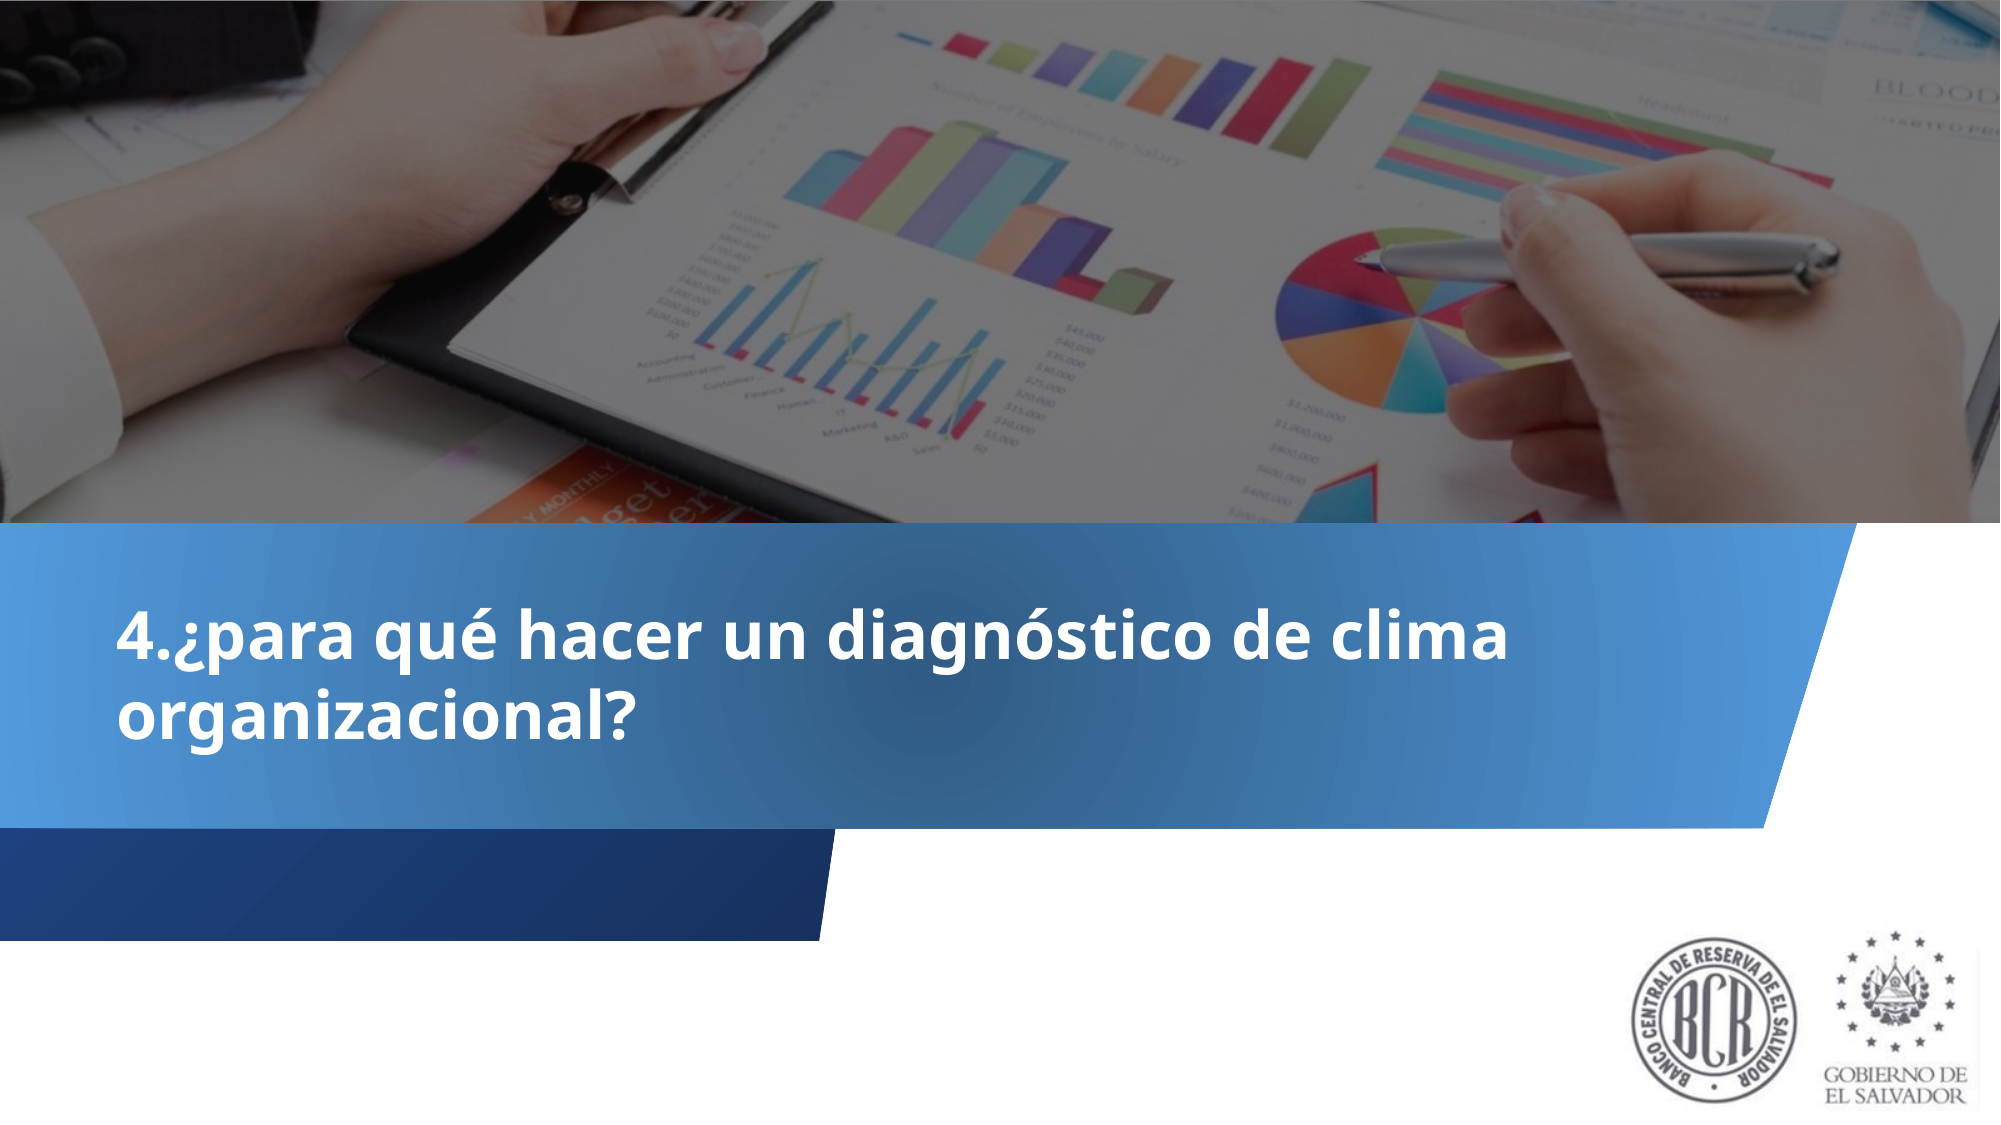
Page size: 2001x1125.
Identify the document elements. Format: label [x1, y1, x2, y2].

picture [0, 1, 2000, 523]
picture [1625, 913, 1980, 1124]
text_box [0, 523, 1859, 942]
